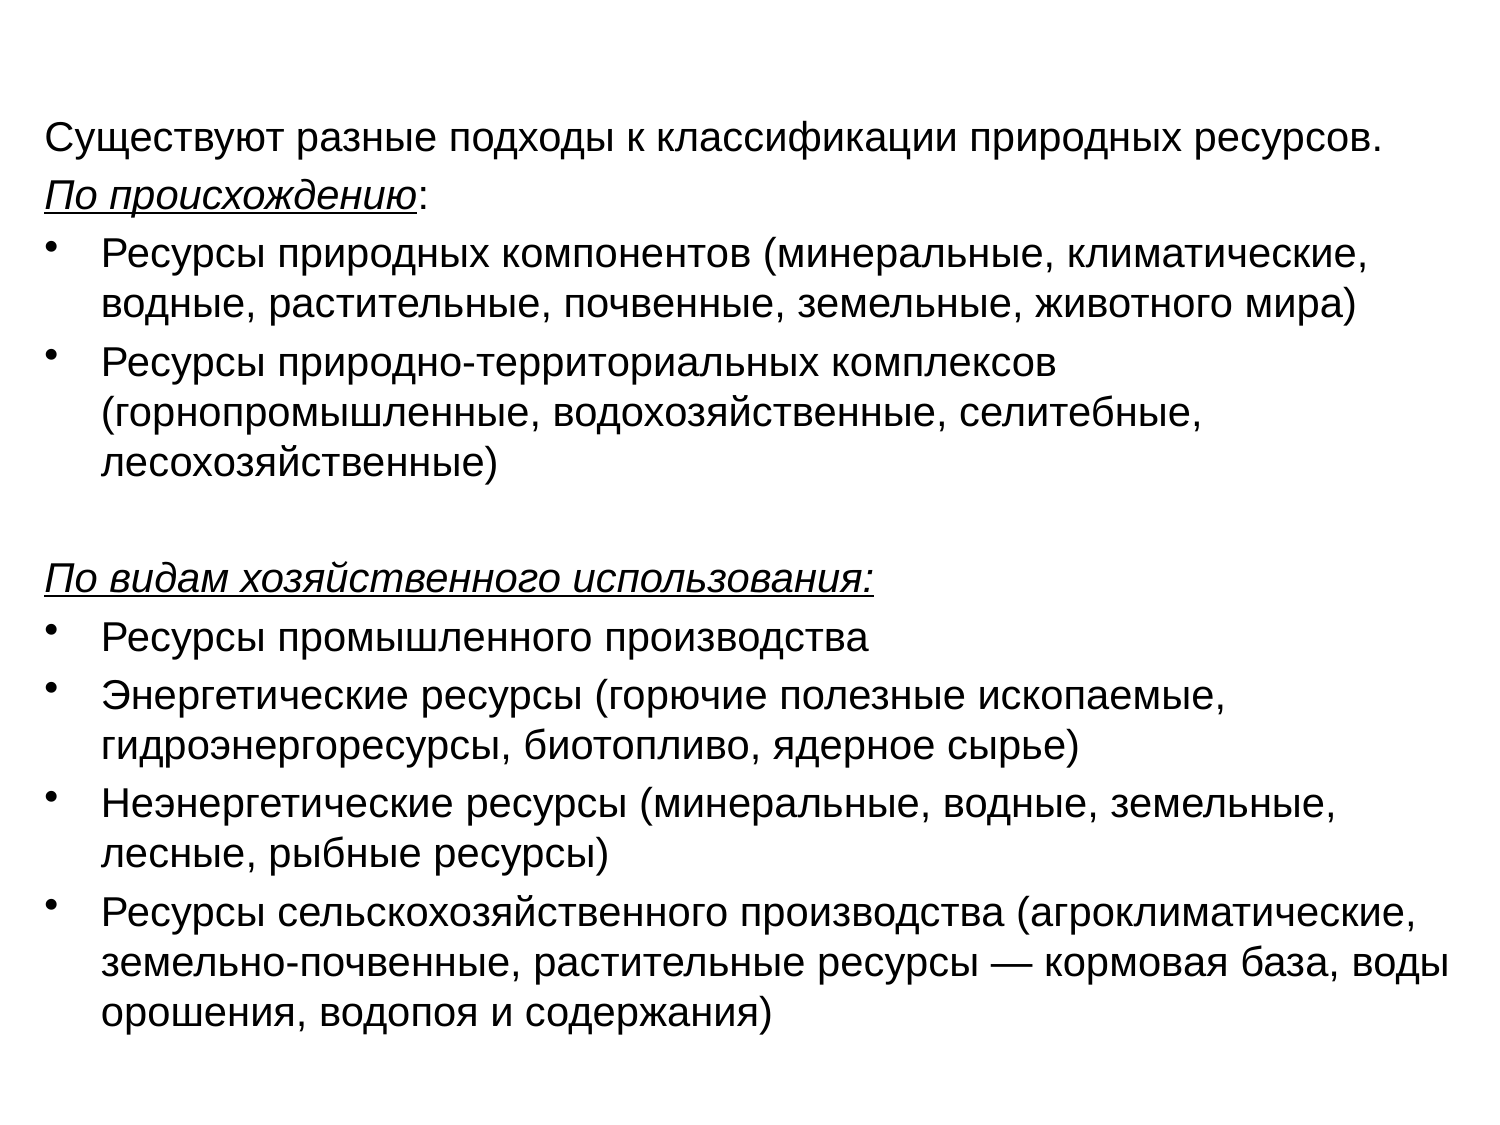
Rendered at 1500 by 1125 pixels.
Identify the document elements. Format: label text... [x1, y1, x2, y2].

list Существуют разные подходы к классификации природных ресурсов. По происхождению: Ресурсы природных компонентов (минеральные, климатические, водные, растительные, почвенные, земельные, животного мира) Ресурсы природно-территориальных комплексов (горнопромышленные, водохозяйственные, селитебные, лесохозяйственные) По видам хозяйственного использования: Ресурсы промышленного производства Энергетические ресурсы (горючие полезные ископаемые, гидроэнергоресурсы, биотопливо, ядерное сырье) Неэнергетические ресурсы (минеральные, водные, земельные, лесные, рыбные ресурсы) Ресурсы сельскохозяйственного производства (агроклиматические, земельно-почвенные, растительные ресурсы — кормовая база, воды орошения, водопоя и содержания) [29, 101, 1500, 1059]
